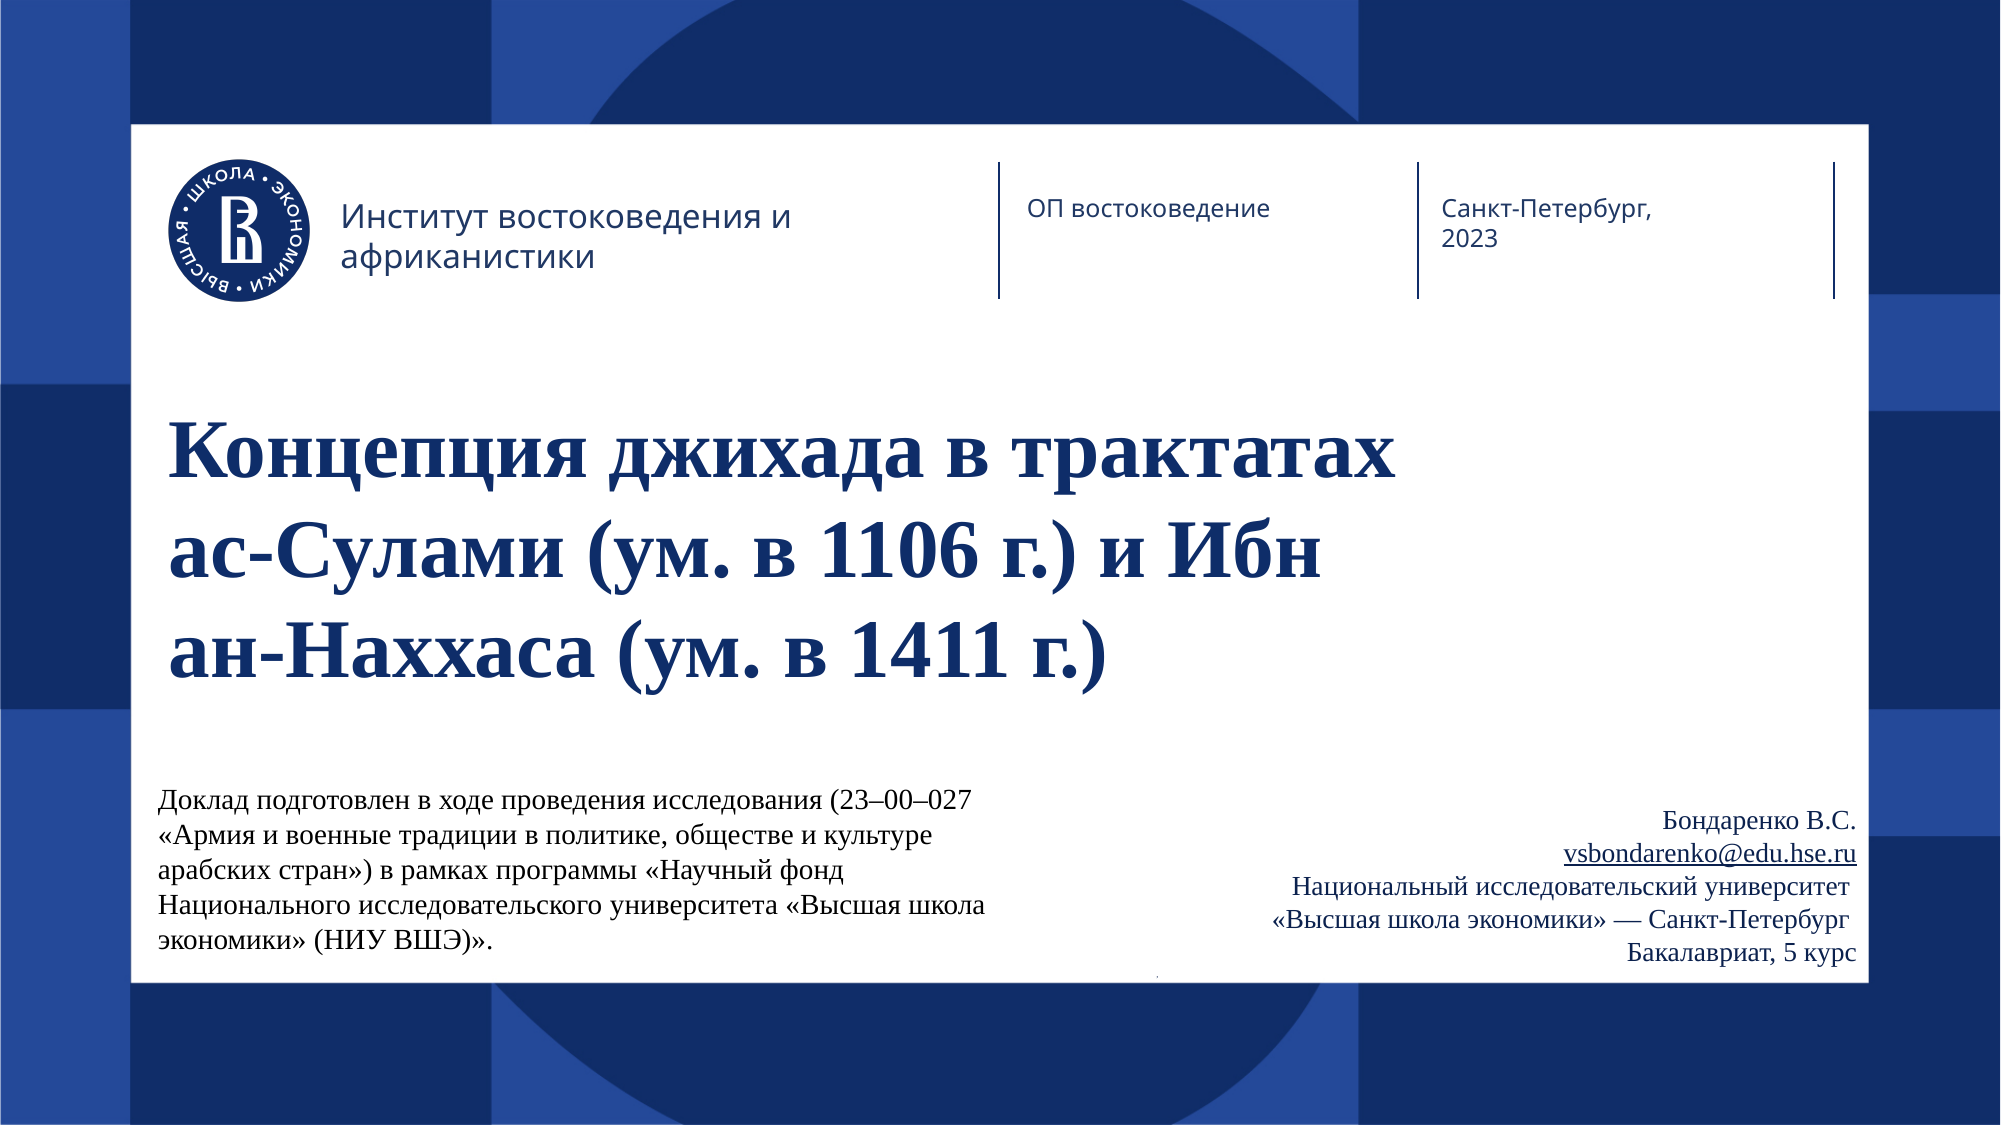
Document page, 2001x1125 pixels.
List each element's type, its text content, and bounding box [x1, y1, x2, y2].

text_box Доклад подготовлен в ходе проведения исследования (23–00–027 «Армия и военные традиции в политике, обществе и культуре арабских стран») в рамках программы «Научный фонд Национального исследовательского университета «Высшая школа экономики» (НИУ ВШЭ)». [143, 772, 1027, 988]
list Санкт-Петербург, 2023 [1441, 192, 1806, 269]
picture [0, 0, 2001, 1125]
list Институт востоковедения и африканистики [340, 194, 972, 267]
title Концепция джихада в трактатах ас-Сулами (ум. в 1106 г.) и Ибн ан-Наххаса (ум. в 1411 г.) [168, 394, 1421, 719]
list ОП востоковедение [1026, 192, 1401, 269]
list Бондаренко В.С. vsbondarenko@edu.hse.ru Национальный исследовательский университет «Высшая школа экономики» — Санкт-Петербург Бакалавриат, 5 курс , [1156, 802, 1857, 981]
